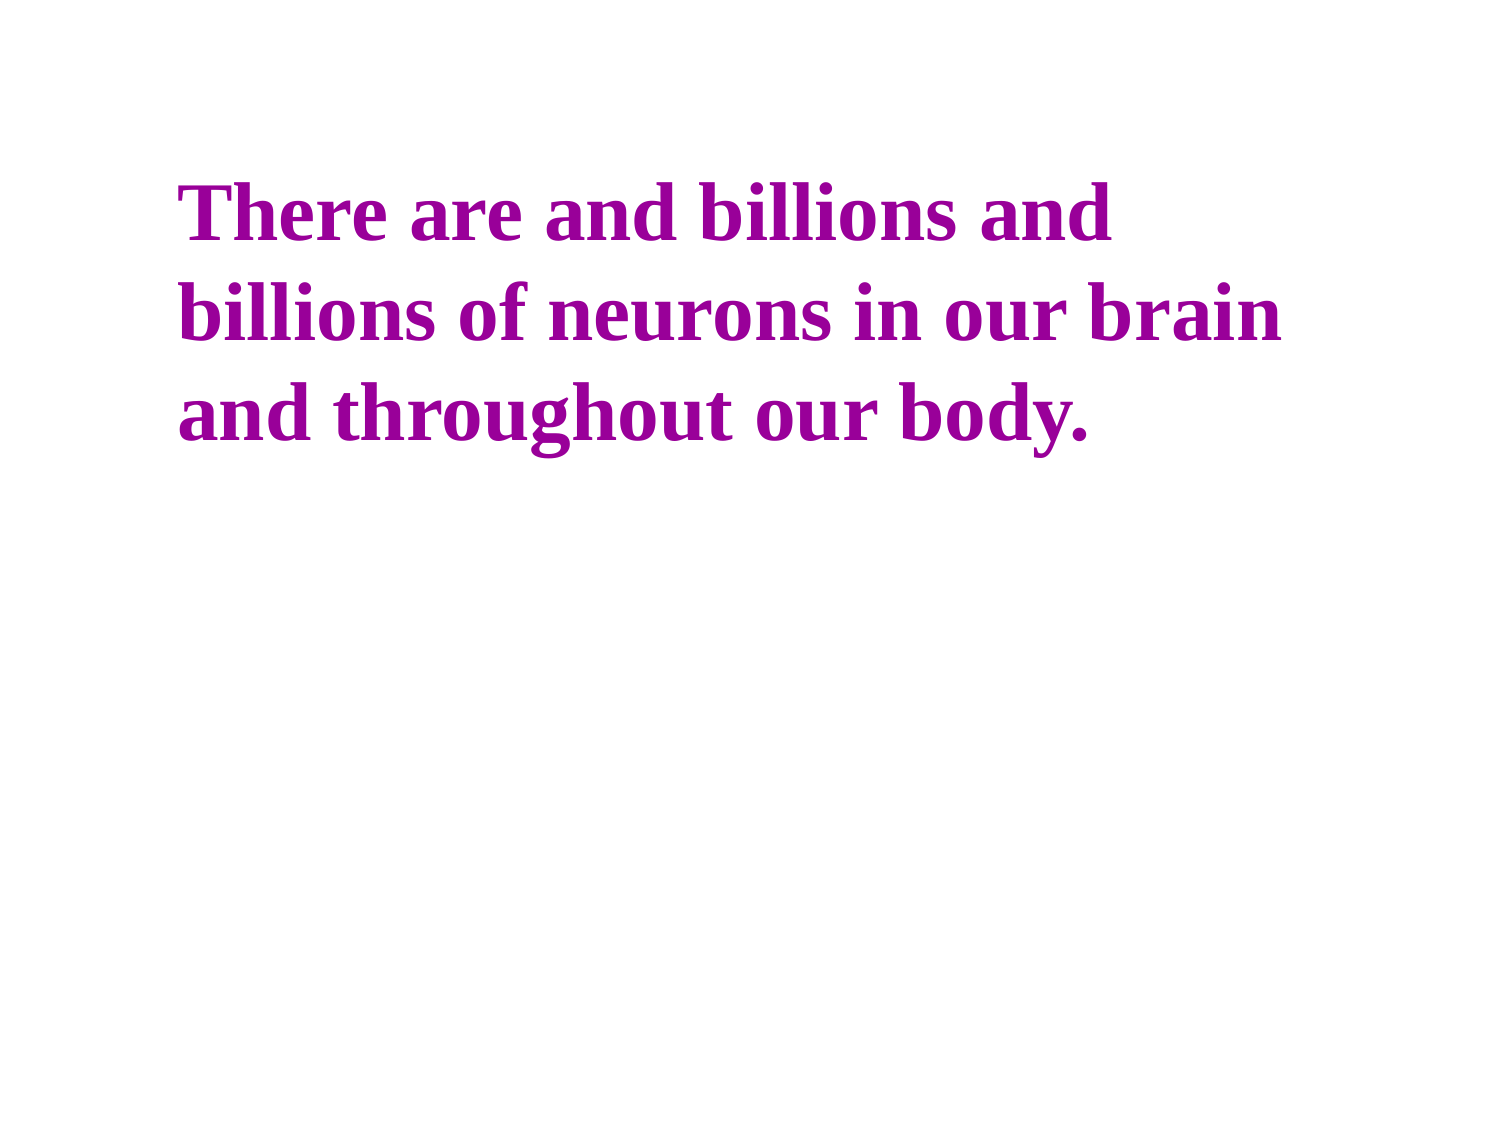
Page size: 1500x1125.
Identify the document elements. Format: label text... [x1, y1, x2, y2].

text_box There are and billions and billions of neurons in our brain and throughout our body. [162, 149, 1363, 465]
